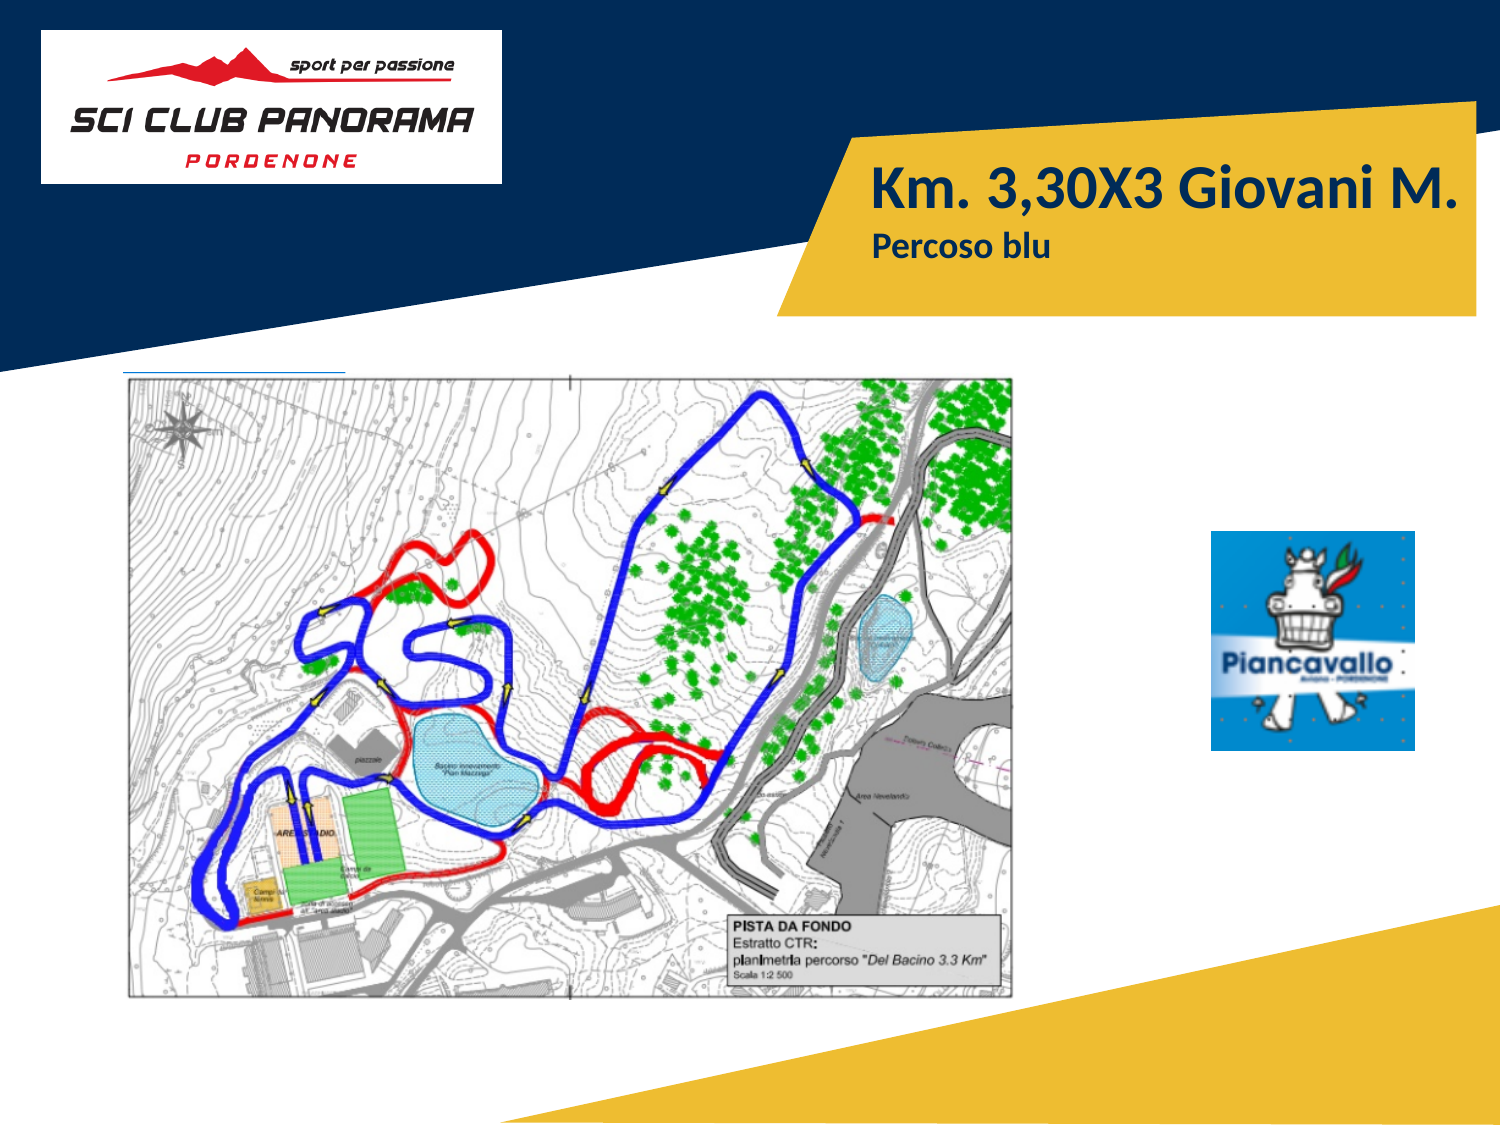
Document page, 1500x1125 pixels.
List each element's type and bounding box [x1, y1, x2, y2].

text_box [500, 905, 1500, 1125]
picture [123, 371, 1015, 1000]
text_box [0, 0, 1500, 373]
picture [1211, 543, 1415, 731]
picture [41, 30, 503, 185]
